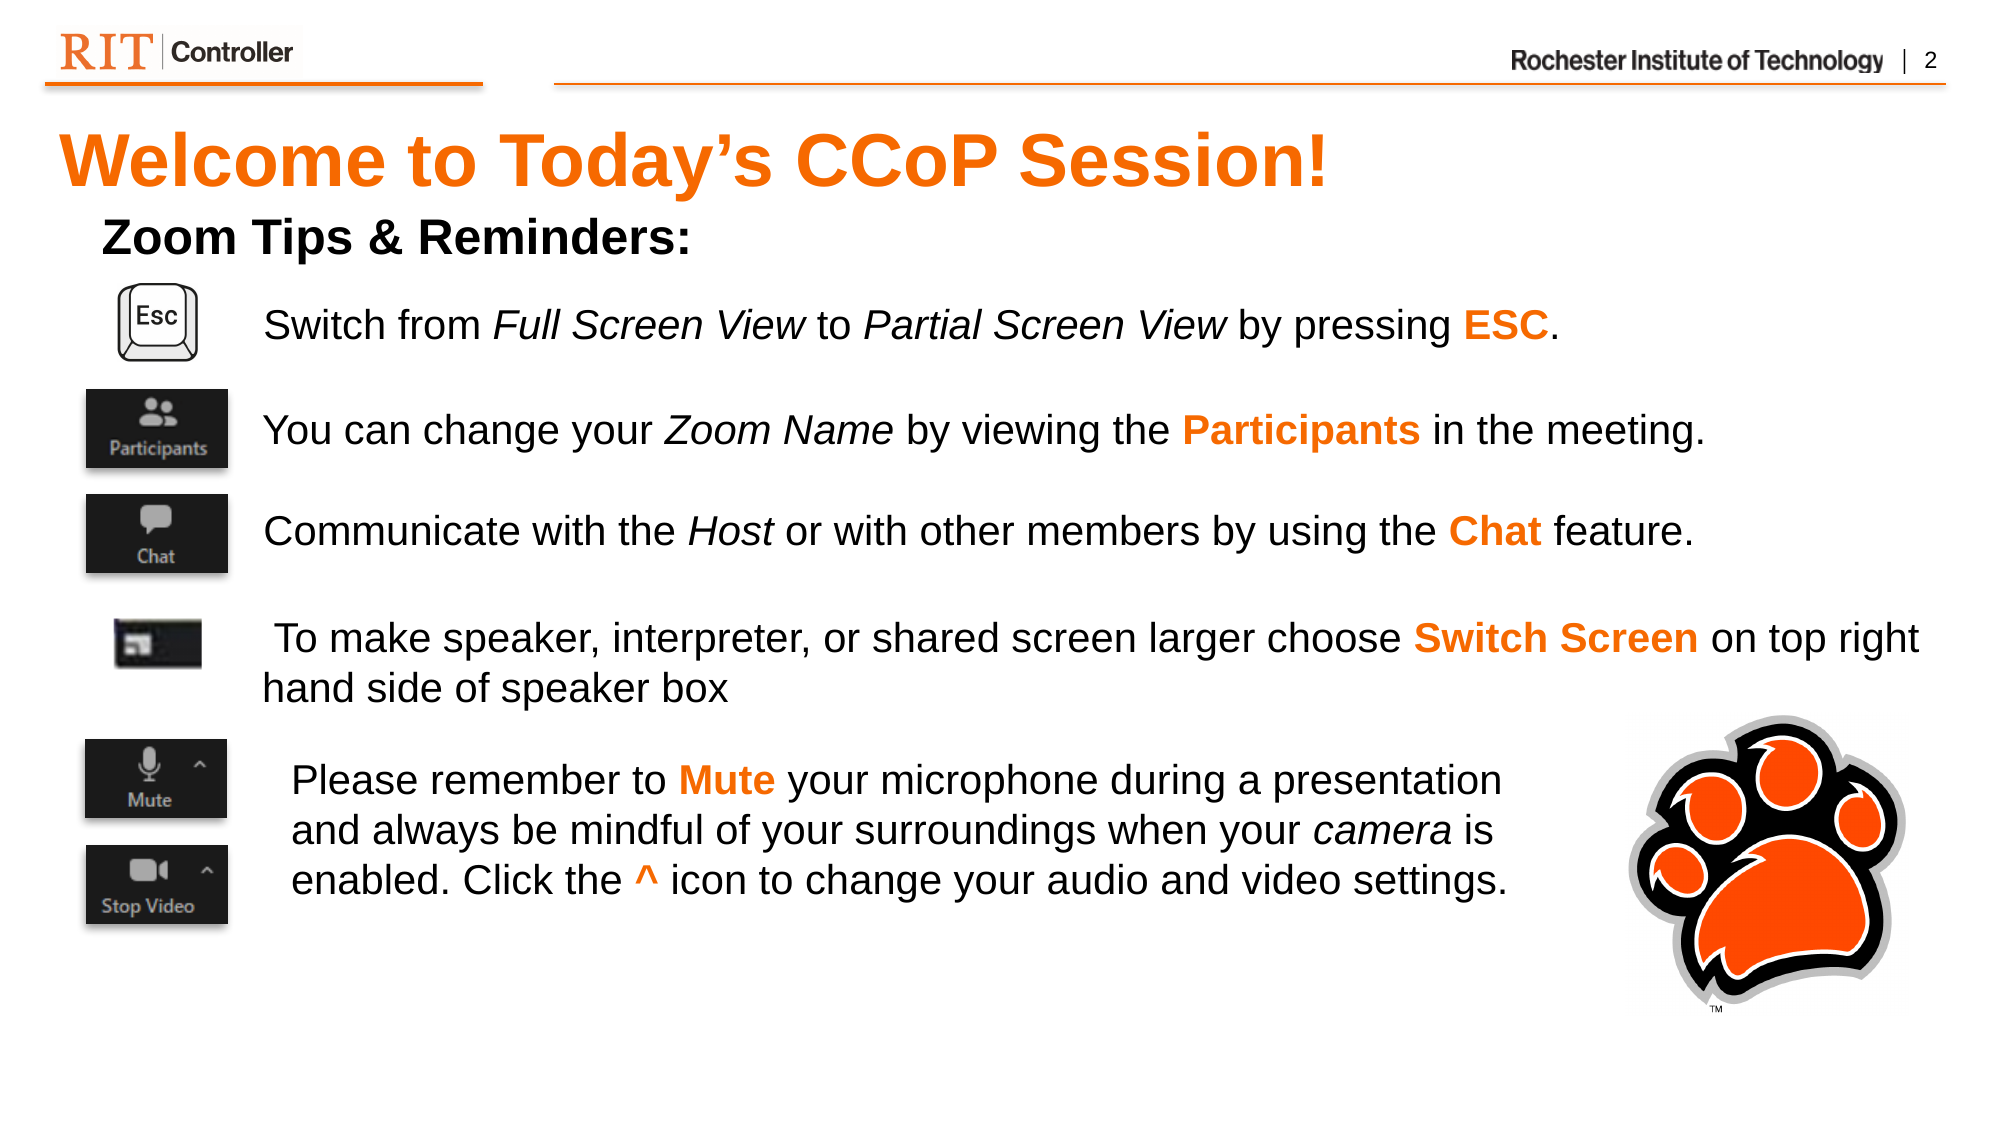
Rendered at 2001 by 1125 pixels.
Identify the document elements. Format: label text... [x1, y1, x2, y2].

picture [113, 618, 202, 670]
text_box You can change your Zoom Name by viewing the Participants in the meeting. [247, 395, 1934, 461]
picture [1625, 711, 1910, 1017]
picture [86, 494, 229, 574]
picture [84, 739, 227, 818]
text_box To make speaker, interpreter, or shared screen larger choose Switch Screen on top right hand side of speaker box [247, 603, 1999, 719]
list Zoom Tips & Reminders: [86, 196, 1322, 279]
picture [85, 844, 228, 924]
list Welcome to Today’s CCoP Session! [44, 103, 1935, 226]
picture [56, 25, 303, 78]
text_box Please remember to Mute your microphone during a presentation and always be mindful of your surroundings when your camera is enabled. Click the ^ icon to change your audio and video settings. [276, 745, 1578, 910]
text_box Switch from Full Screen View to Partial Screen View by pressing ESC. [248, 290, 1933, 356]
text_box Communicate with the Host or with other members by using the Chat feature. [248, 496, 2000, 562]
picture [86, 389, 229, 468]
picture [117, 283, 198, 362]
